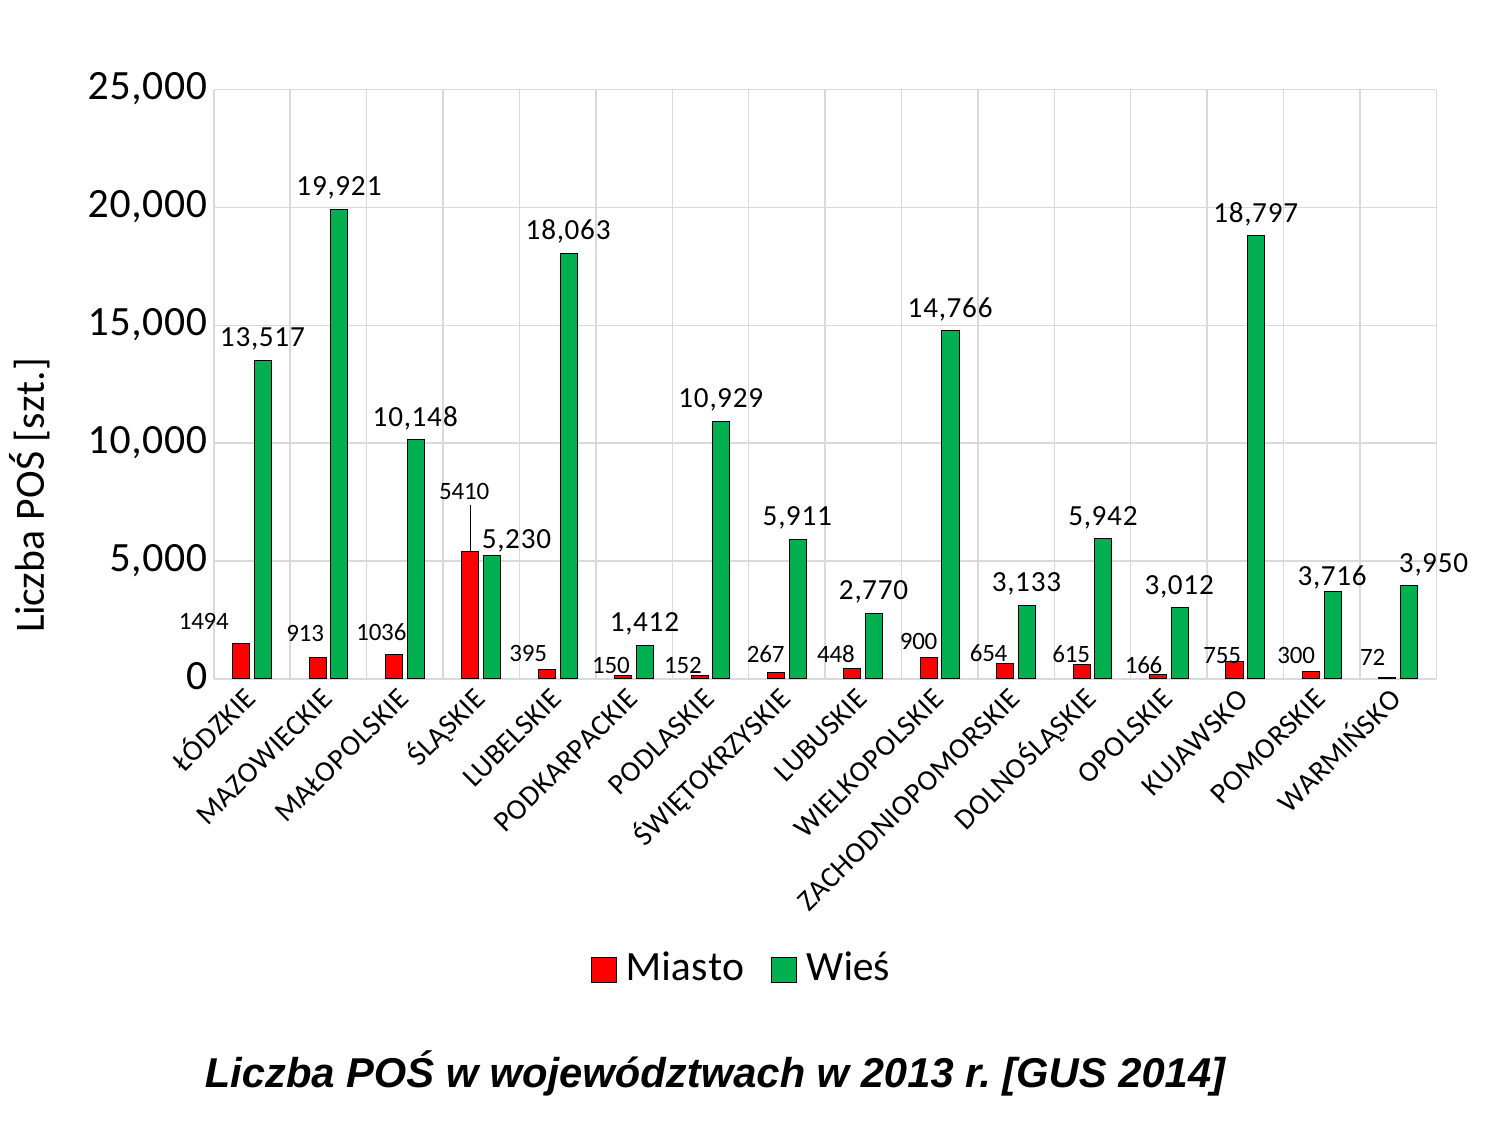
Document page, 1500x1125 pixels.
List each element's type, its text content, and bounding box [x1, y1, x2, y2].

chart [0, 30, 1483, 1000]
text_box Liczba POŚ w województwach w 2013 r. [GUS 2014] [0, 1011, 1436, 1125]
